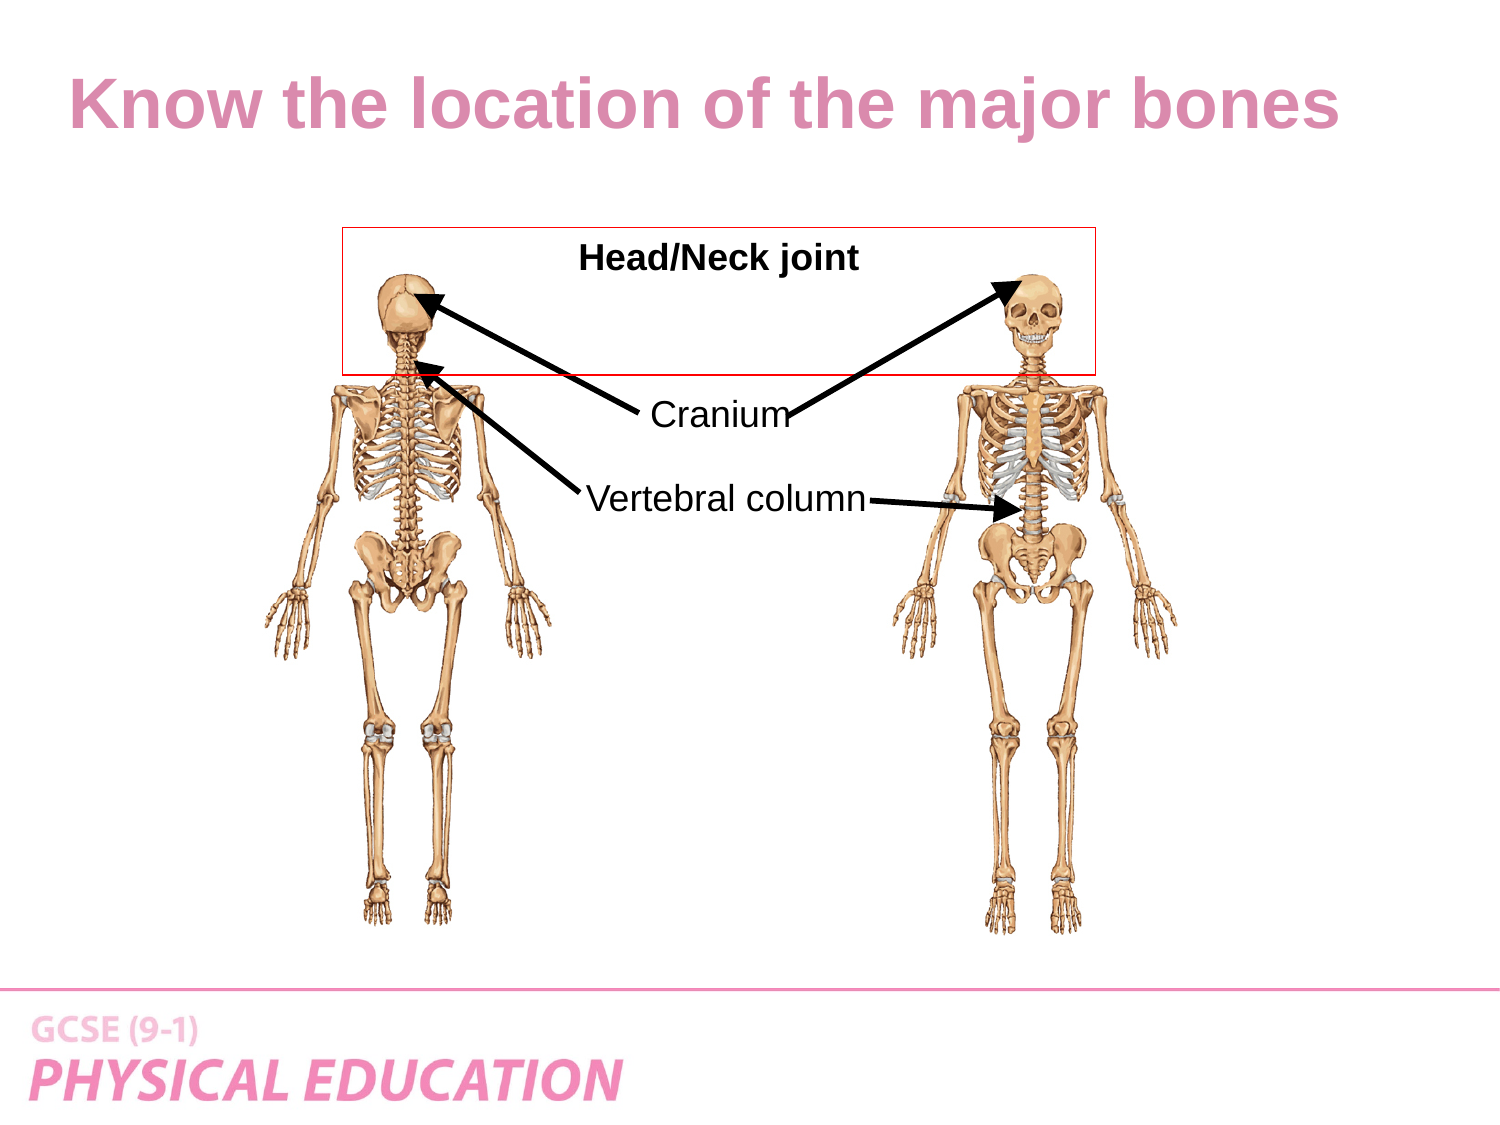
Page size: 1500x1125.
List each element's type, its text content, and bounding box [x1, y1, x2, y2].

picture [236, 232, 592, 965]
text_box Cranium [638, 384, 804, 442]
text_box Vertebral column [597, 468, 844, 526]
text_box Know the location of the major bones [53, 25, 1447, 175]
picture [0, 988, 1500, 1125]
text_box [412, 359, 580, 493]
picture [849, 232, 1216, 965]
text_box Head/Neck joint [342, 227, 1096, 376]
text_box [786, 280, 1023, 417]
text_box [869, 500, 1023, 511]
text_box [412, 293, 640, 414]
